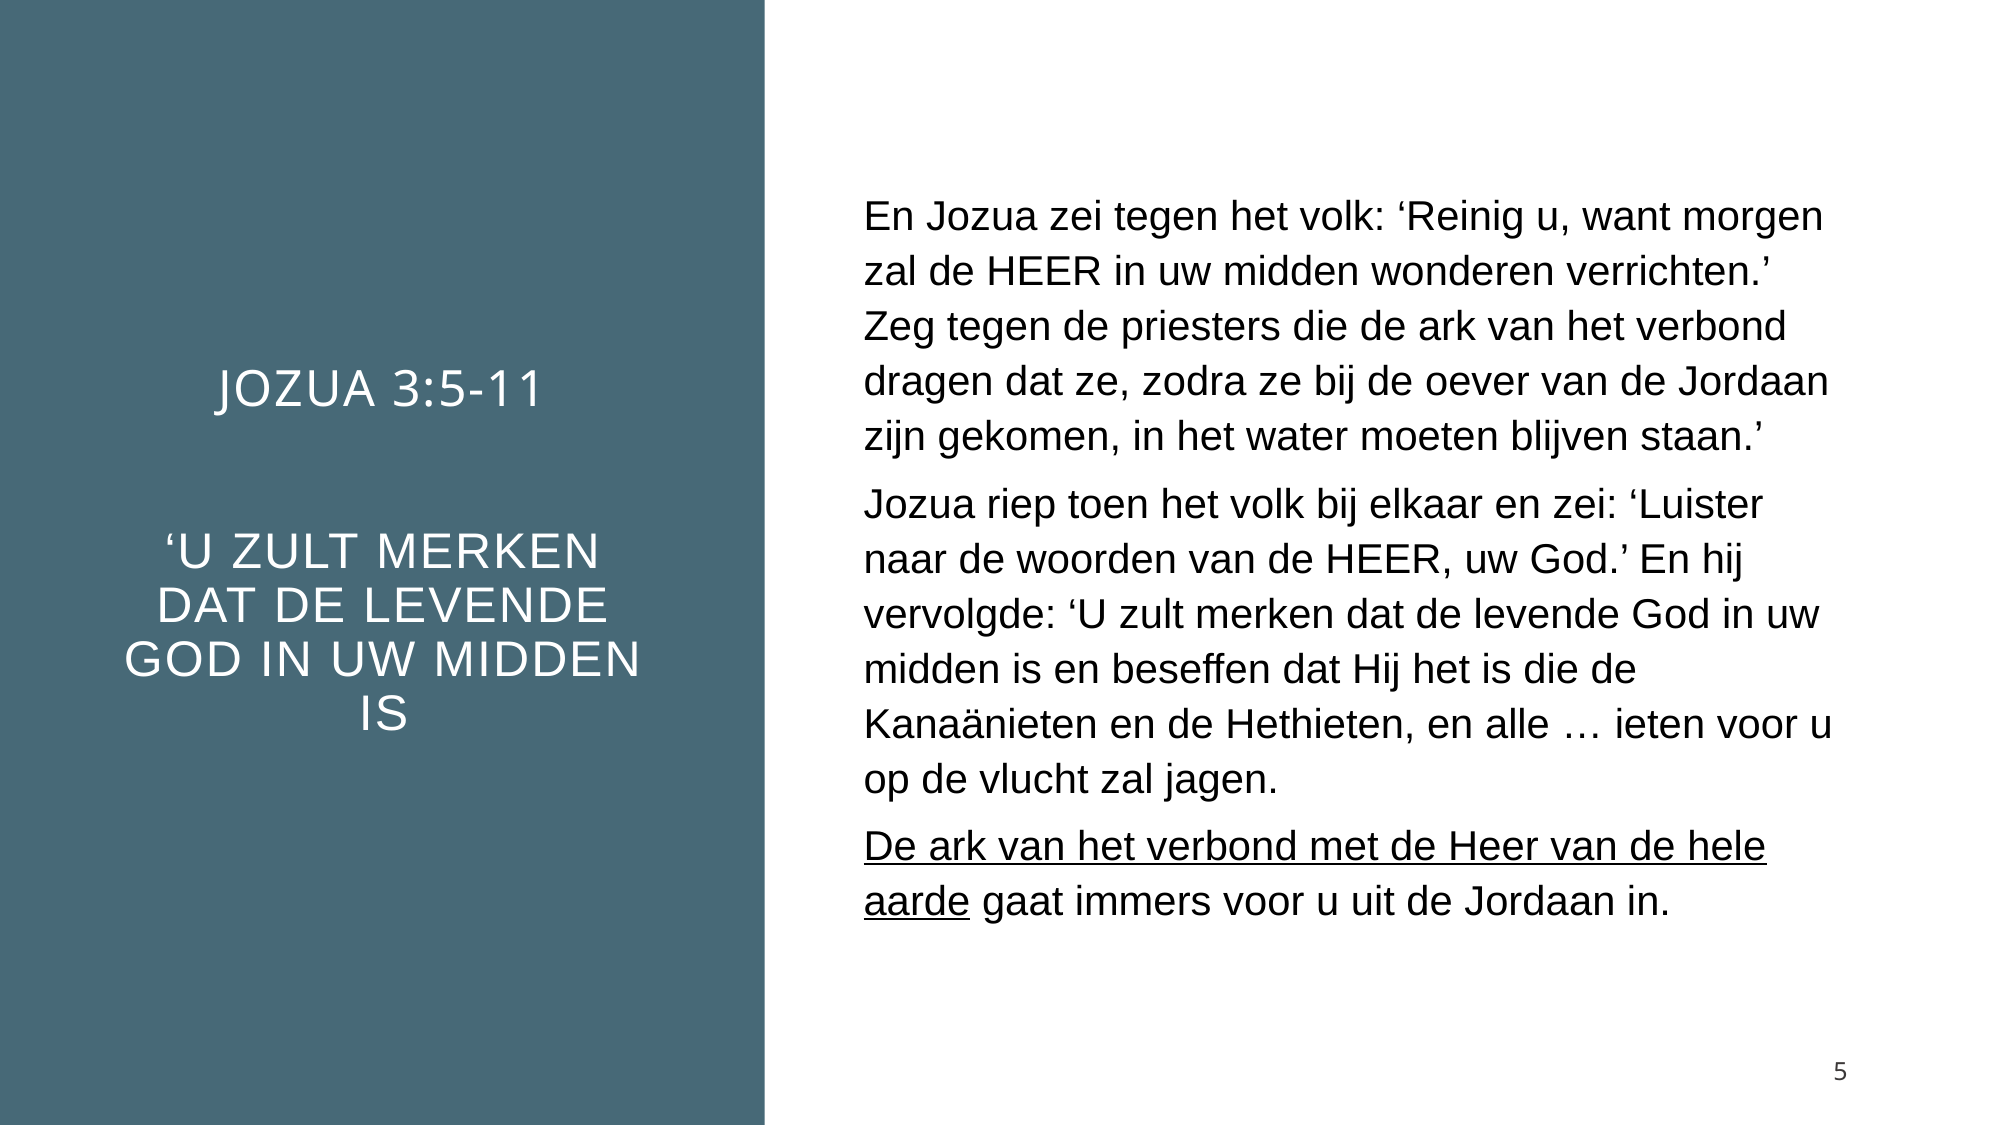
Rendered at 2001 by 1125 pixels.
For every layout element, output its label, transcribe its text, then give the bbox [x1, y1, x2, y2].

list [844, 132, 1853, 993]
text_box En Jozua zei tegen het volk: ‘Reinig u, want morgen zal de HEER in uw midden wonderen verrichten.’ Zeg tegen de priesters die de ark van het verbond dragen dat ze, zodra ze bij de oever van de Jordaan zijn gekomen, in het water moeten blijven staan.’ Jozua riep toen het volk bij elkaar en zei: ‘Luister naar de woorden van de HEER, uw God.’ En hij vervolgde: ‘U zult merken dat de levende God in uw midden is en beseffen dat Hij het is die de Kanaänieten en de Hethieten, en alle … ieten voor u op de vlucht zal jagen. De ark van het verbond met de Heer van de hele aarde gaat immers voor u uit de Jordaan in. [848, 114, 1849, 932]
slide_number 5 [1412, 1042, 1863, 1103]
title Jozua 3:5-11 ‘U zult merken dat de levende God in uw midden is [102, 130, 665, 974]
